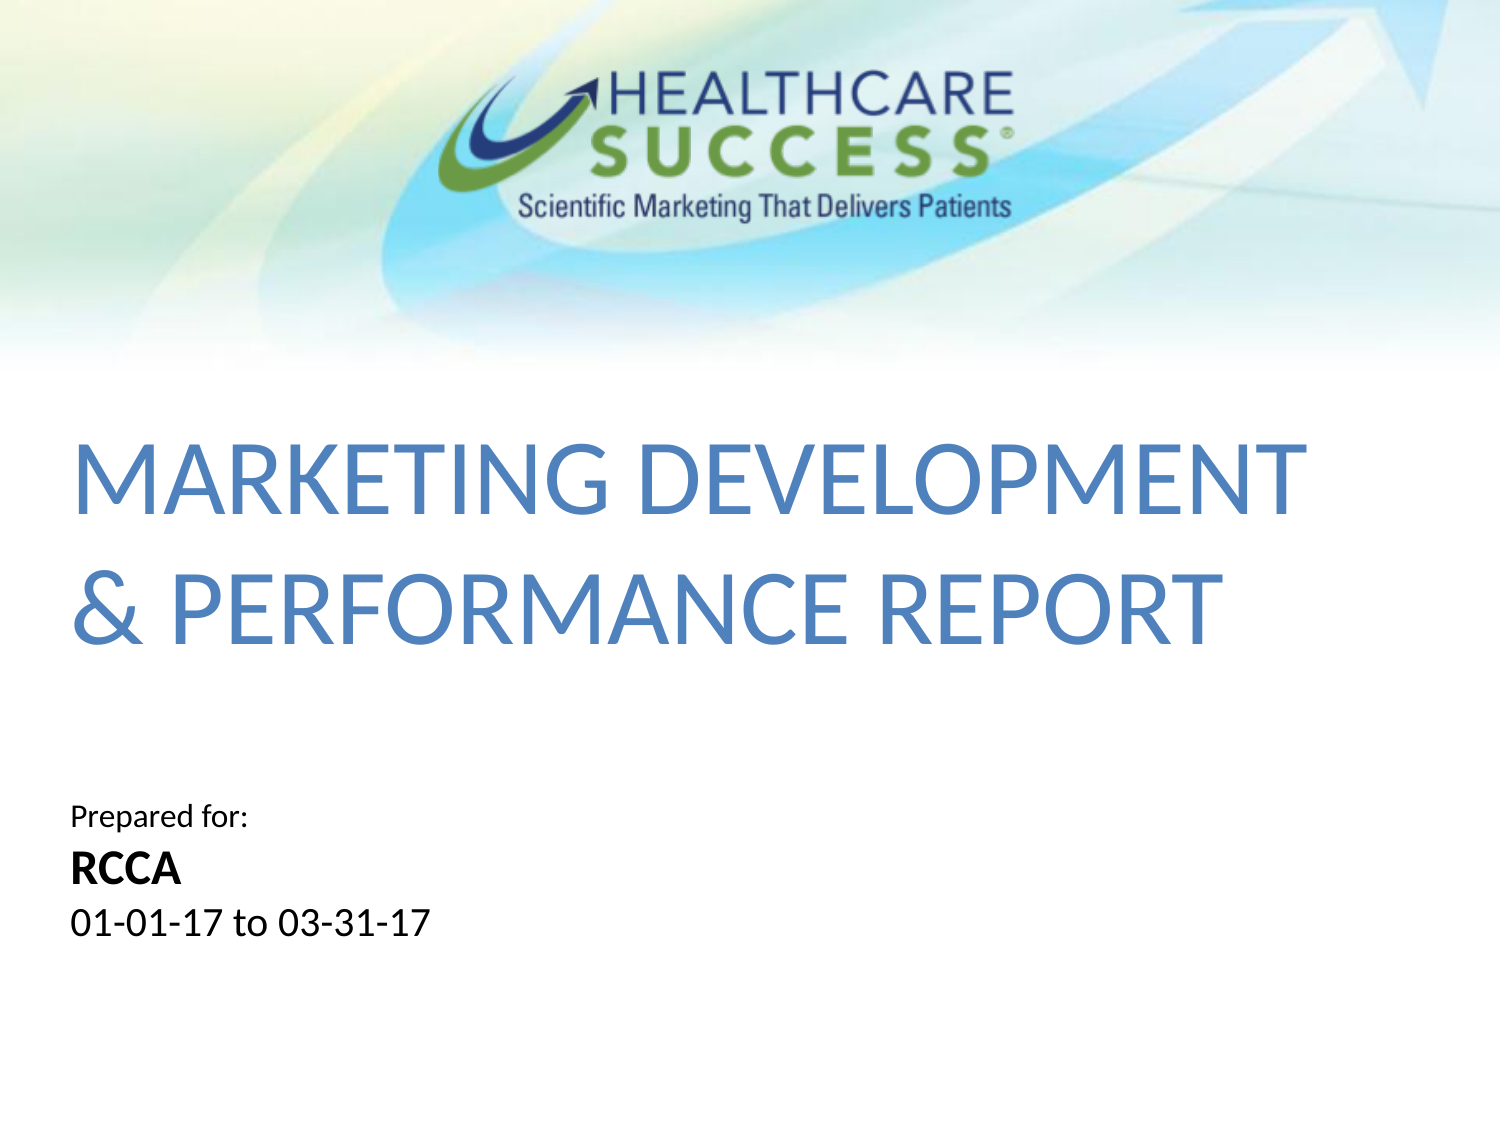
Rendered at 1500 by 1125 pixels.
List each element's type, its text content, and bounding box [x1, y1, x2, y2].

text_box MARKETING DEVELOPMENT & PERFORMANCE REPORT [55, 394, 1500, 678]
picture [0, 0, 1500, 371]
text_box Prepared for: RCCA 01-01-17 to 03-31-17 [55, 786, 1032, 1010]
